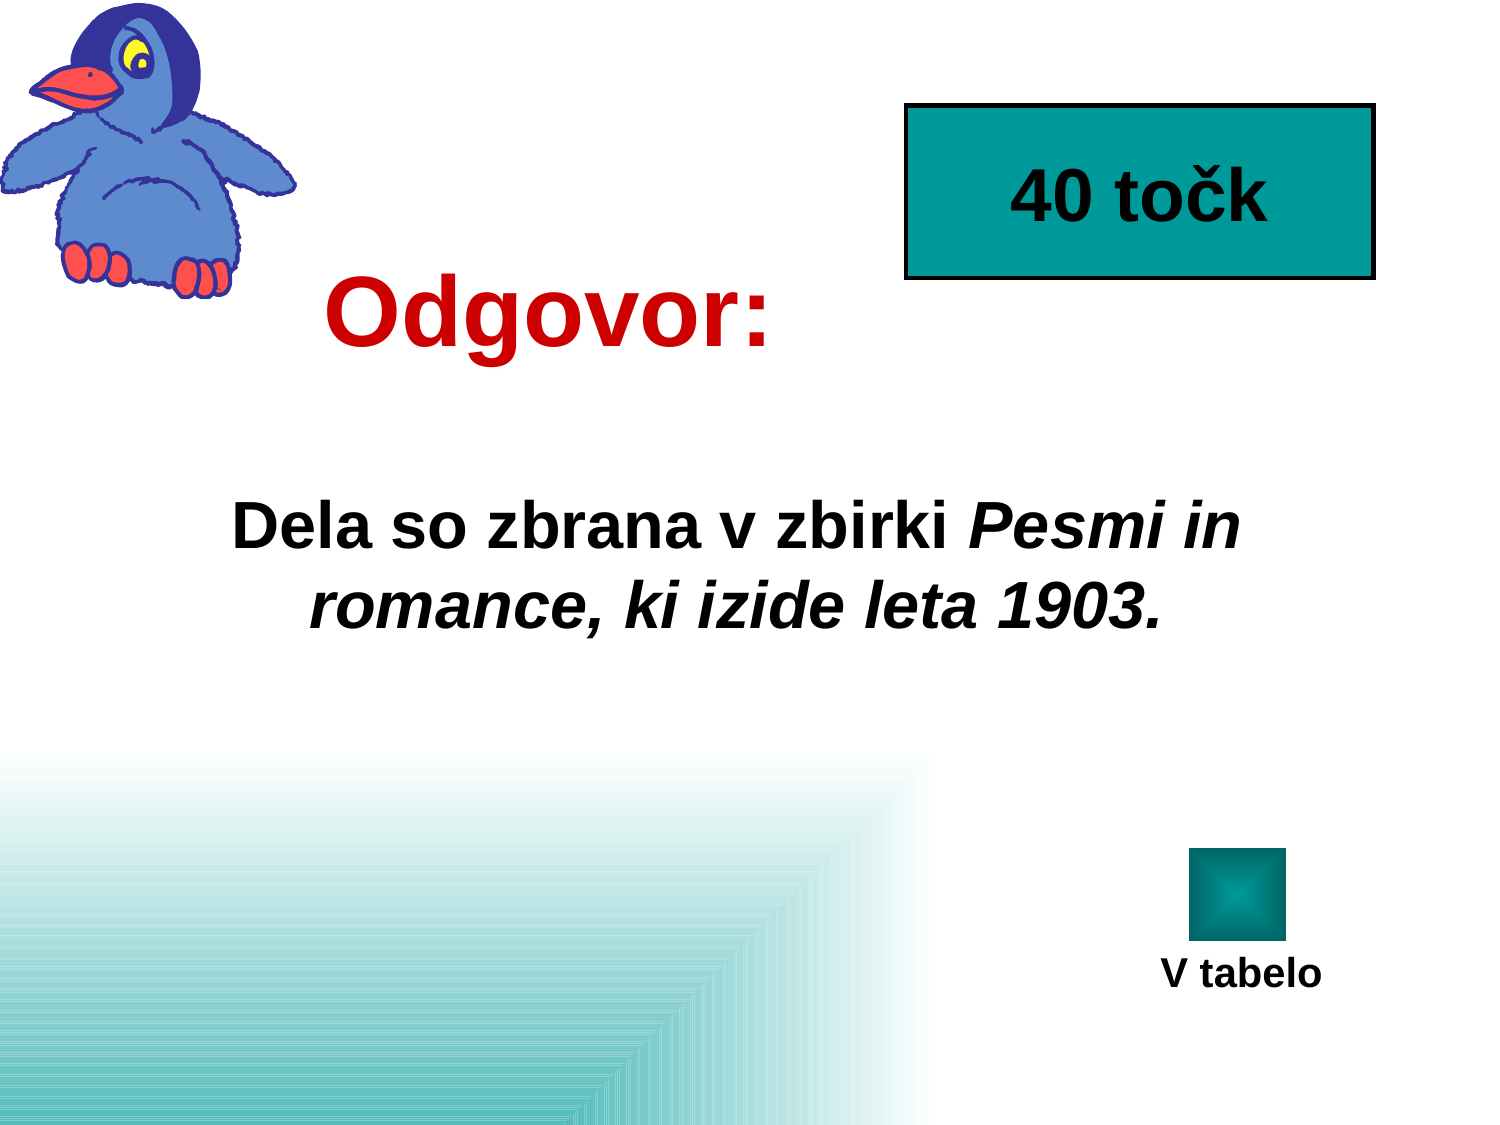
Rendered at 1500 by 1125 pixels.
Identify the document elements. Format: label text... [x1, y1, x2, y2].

text_box [1189, 847, 1286, 942]
text_box V tabelo [1067, 938, 1416, 1003]
text_box Dela so zbrana v zbirki Pesmi in romance, ki izide leta 1903. [178, 474, 1296, 777]
text_box 40 točk [905, 105, 1374, 279]
title Odgovor: [308, 226, 856, 387]
